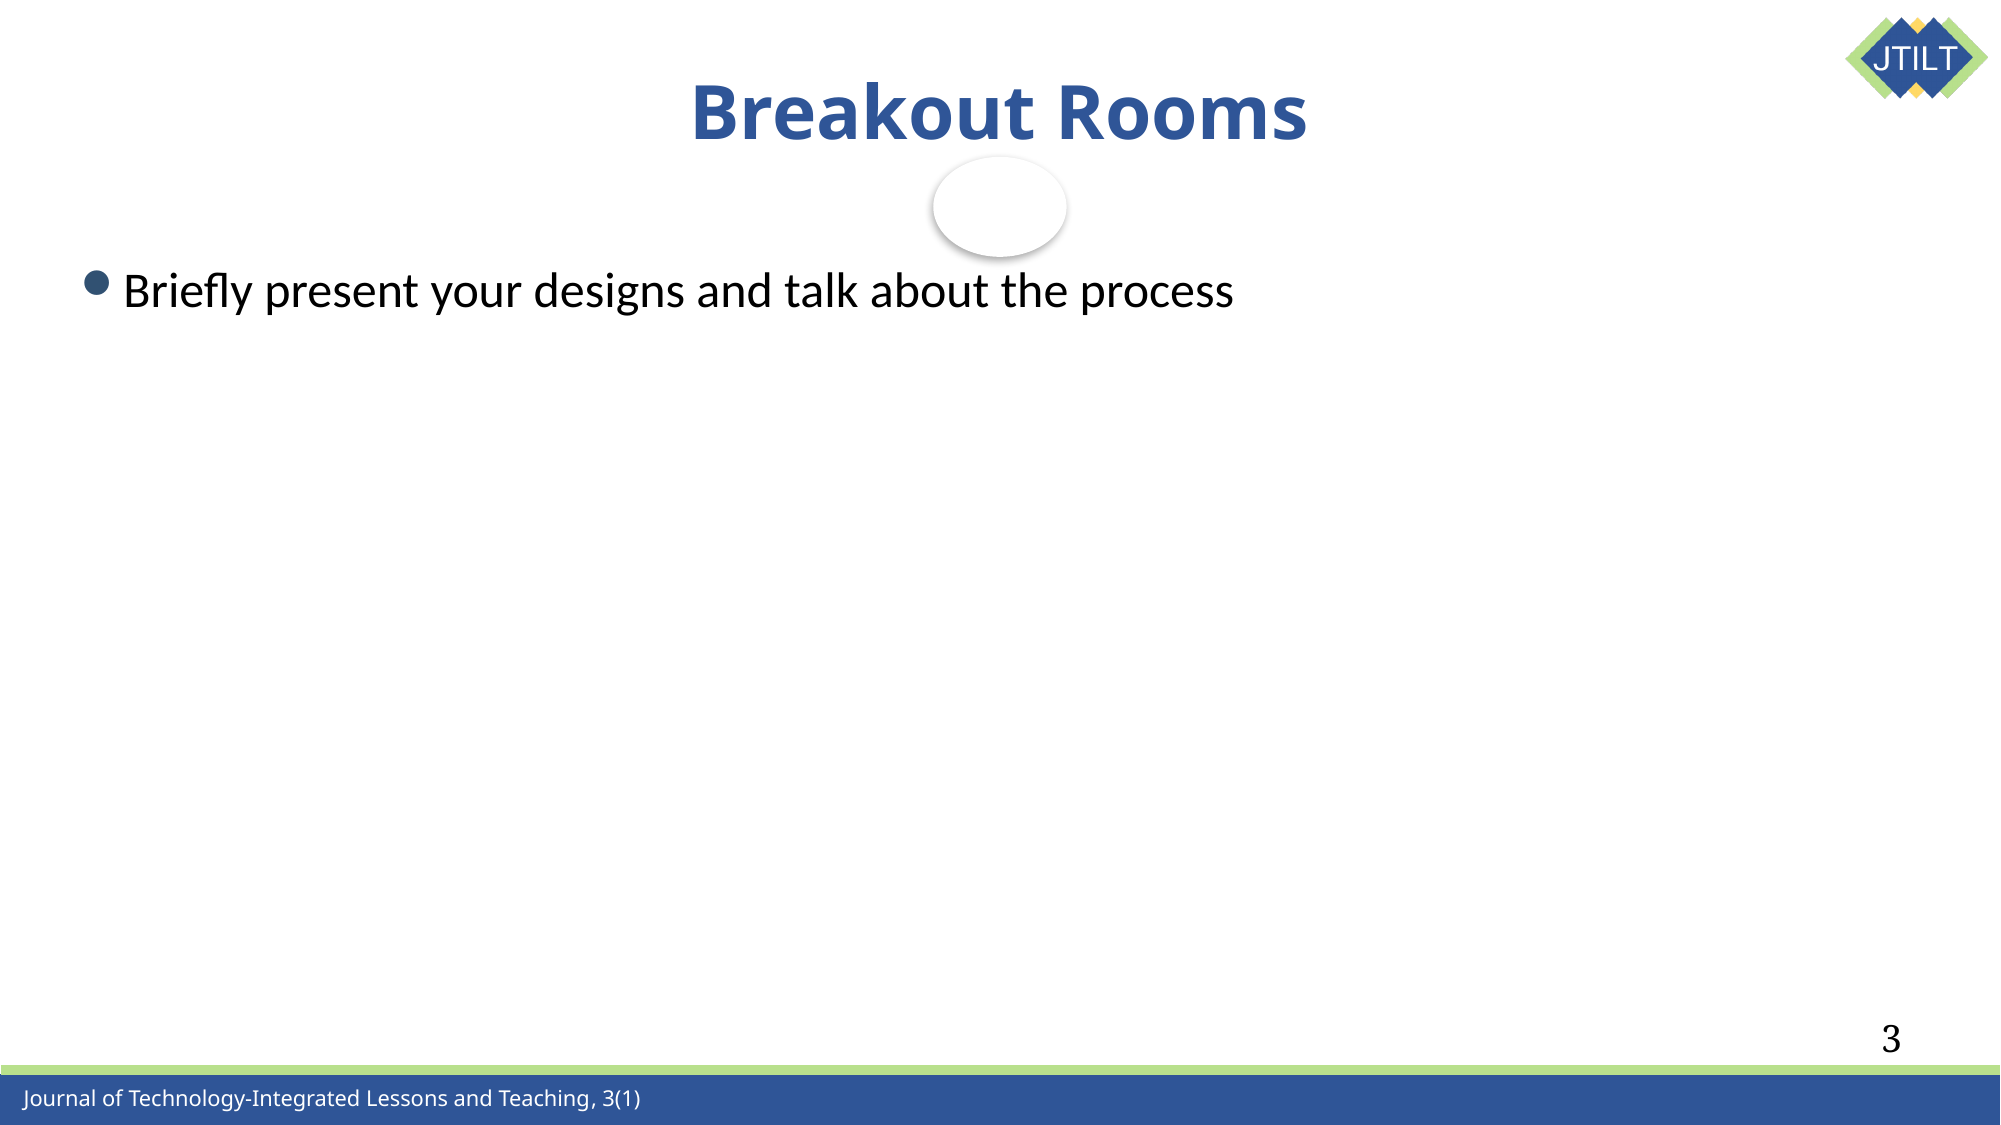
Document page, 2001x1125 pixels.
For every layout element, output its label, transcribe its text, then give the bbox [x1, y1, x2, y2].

list Briefly present your designs and talk about the process [66, 250, 1926, 1044]
title Breakout Rooms [66, 37, 1933, 162]
slide_number 3 [1866, 1007, 2000, 1068]
picture [1845, 17, 1988, 99]
